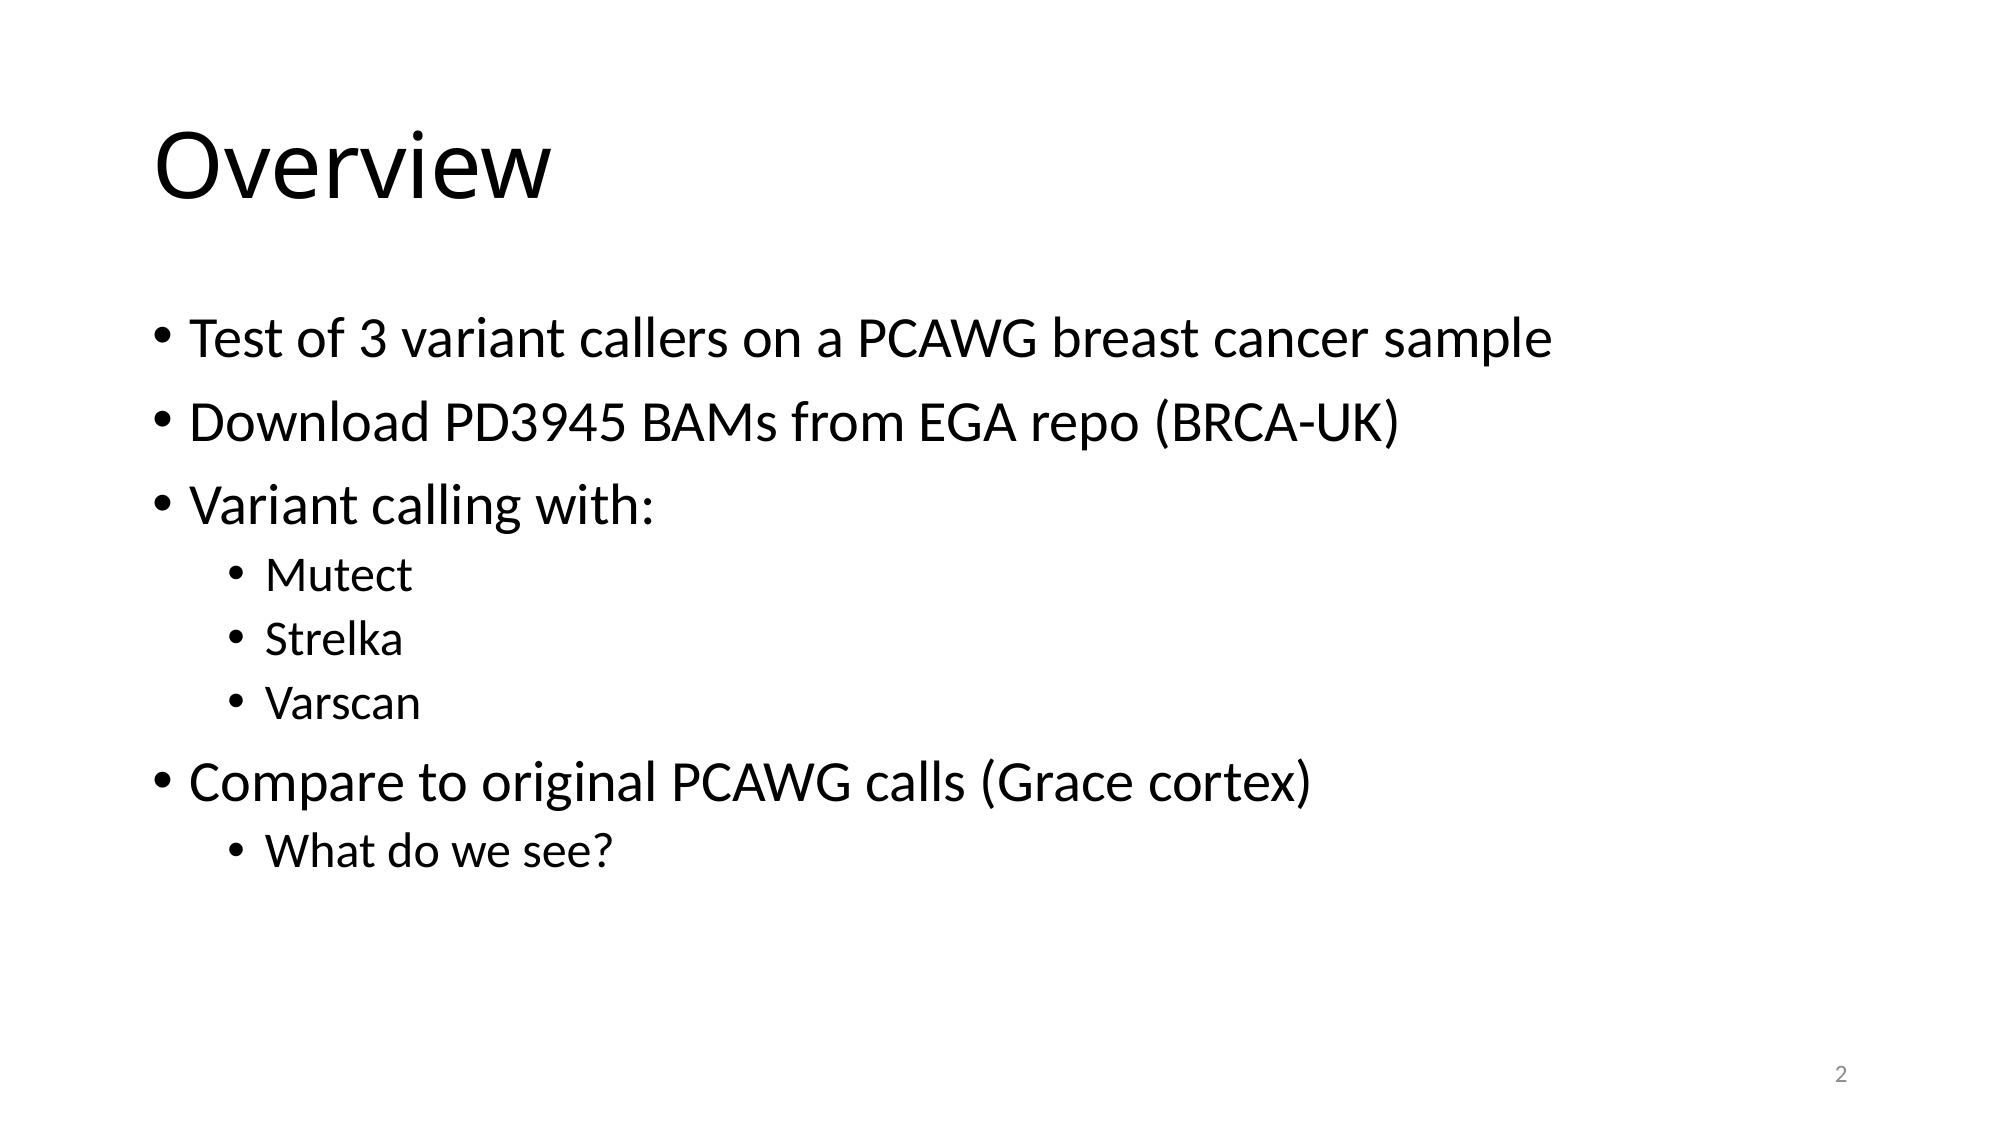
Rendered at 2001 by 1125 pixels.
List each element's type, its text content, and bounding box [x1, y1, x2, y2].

title Overview [137, 59, 1863, 278]
slide_number 2 [1412, 1042, 1863, 1103]
list Test of 3 variant callers on a PCAWG breast cancer sample Download PD3945 BAMs from EGA repo (BRCA-UK) Variant calling with: Mutect Strelka Varscan Compare to original PCAWG calls (Grace cortex) What do we see? [137, 299, 1863, 1014]
